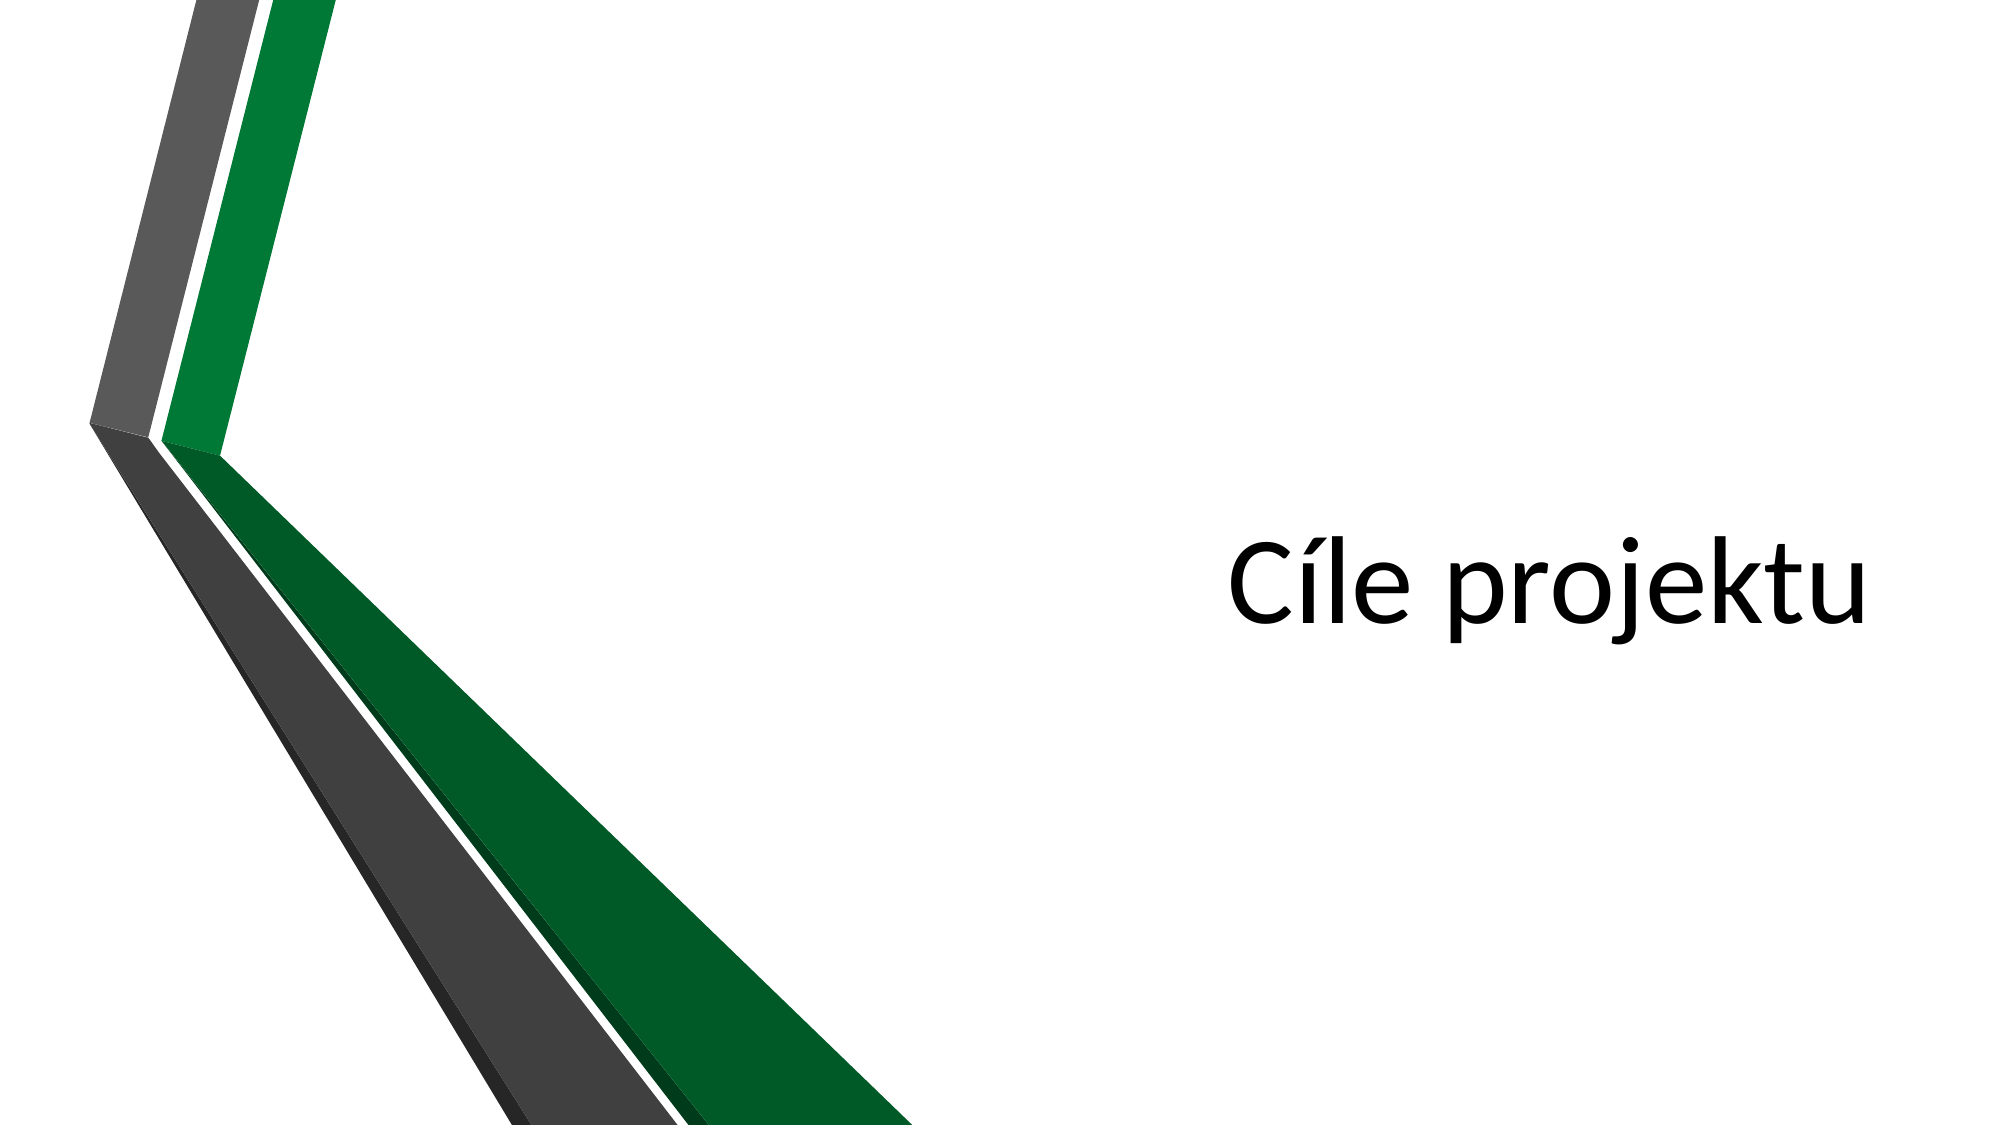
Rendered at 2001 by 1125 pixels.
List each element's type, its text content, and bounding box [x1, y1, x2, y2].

title Cíle projektu [480, 226, 1887, 656]
